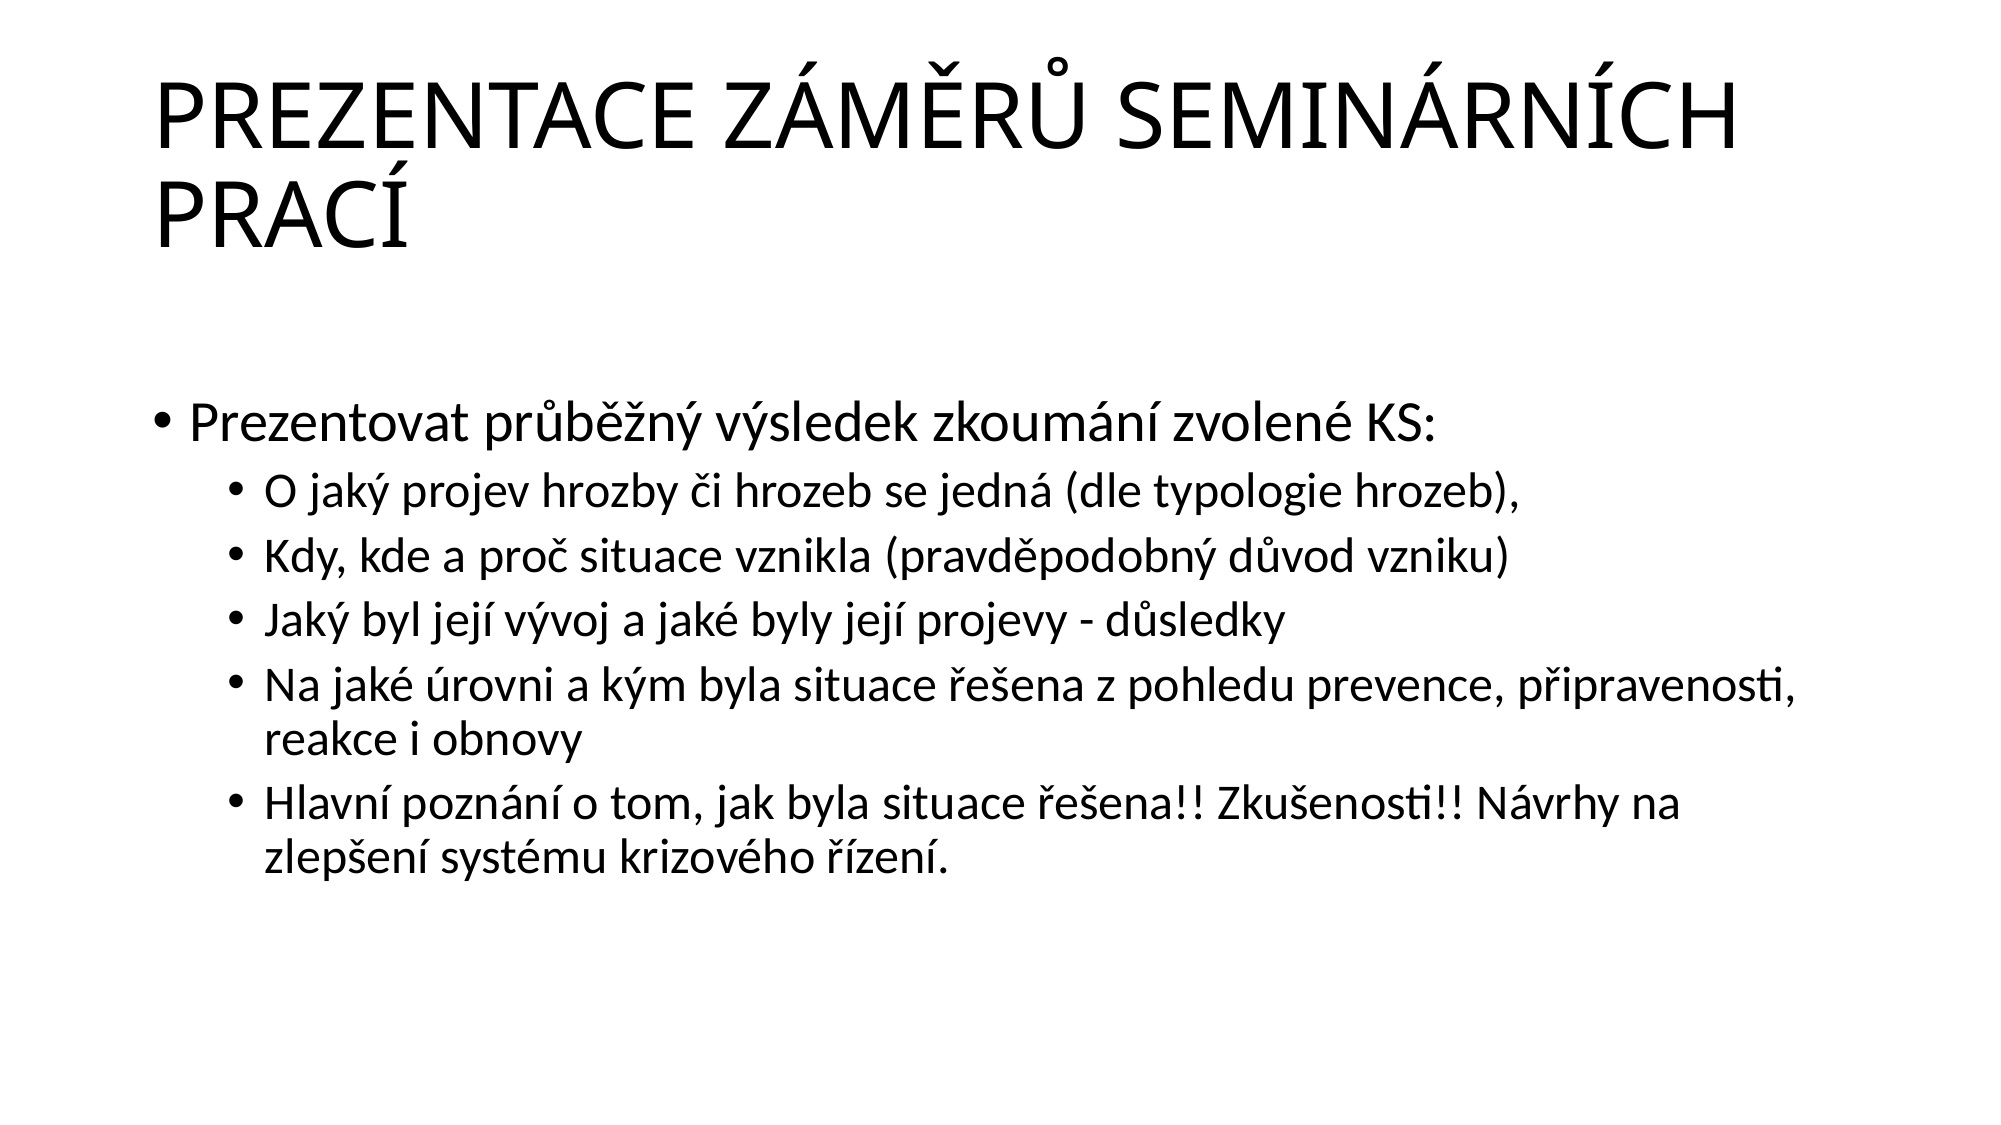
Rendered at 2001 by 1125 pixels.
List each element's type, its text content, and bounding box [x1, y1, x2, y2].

title PREZENTACE ZÁMĚRŮ SEMINÁRNÍCH PRACÍ [137, 59, 1863, 278]
list Prezentovat průběžný výsledek zkoumání zvolené KS: O jaký projev hrozby či hrozeb se jedná (dle typologie hrozeb), Kdy, kde a proč situace vznikla (pravděpodobný důvod vzniku) Jaký byl její vývoj a jaké byly její projevy - důsledky Na jaké úrovni a kým byla situace řešena z pohledu prevence, připravenosti, reakce i obnovy Hlavní poznání o tom, jak byla situace řešena!! Zkušenosti!! Návrhy na zlepšení systému krizového řízení. [137, 383, 1863, 1098]
